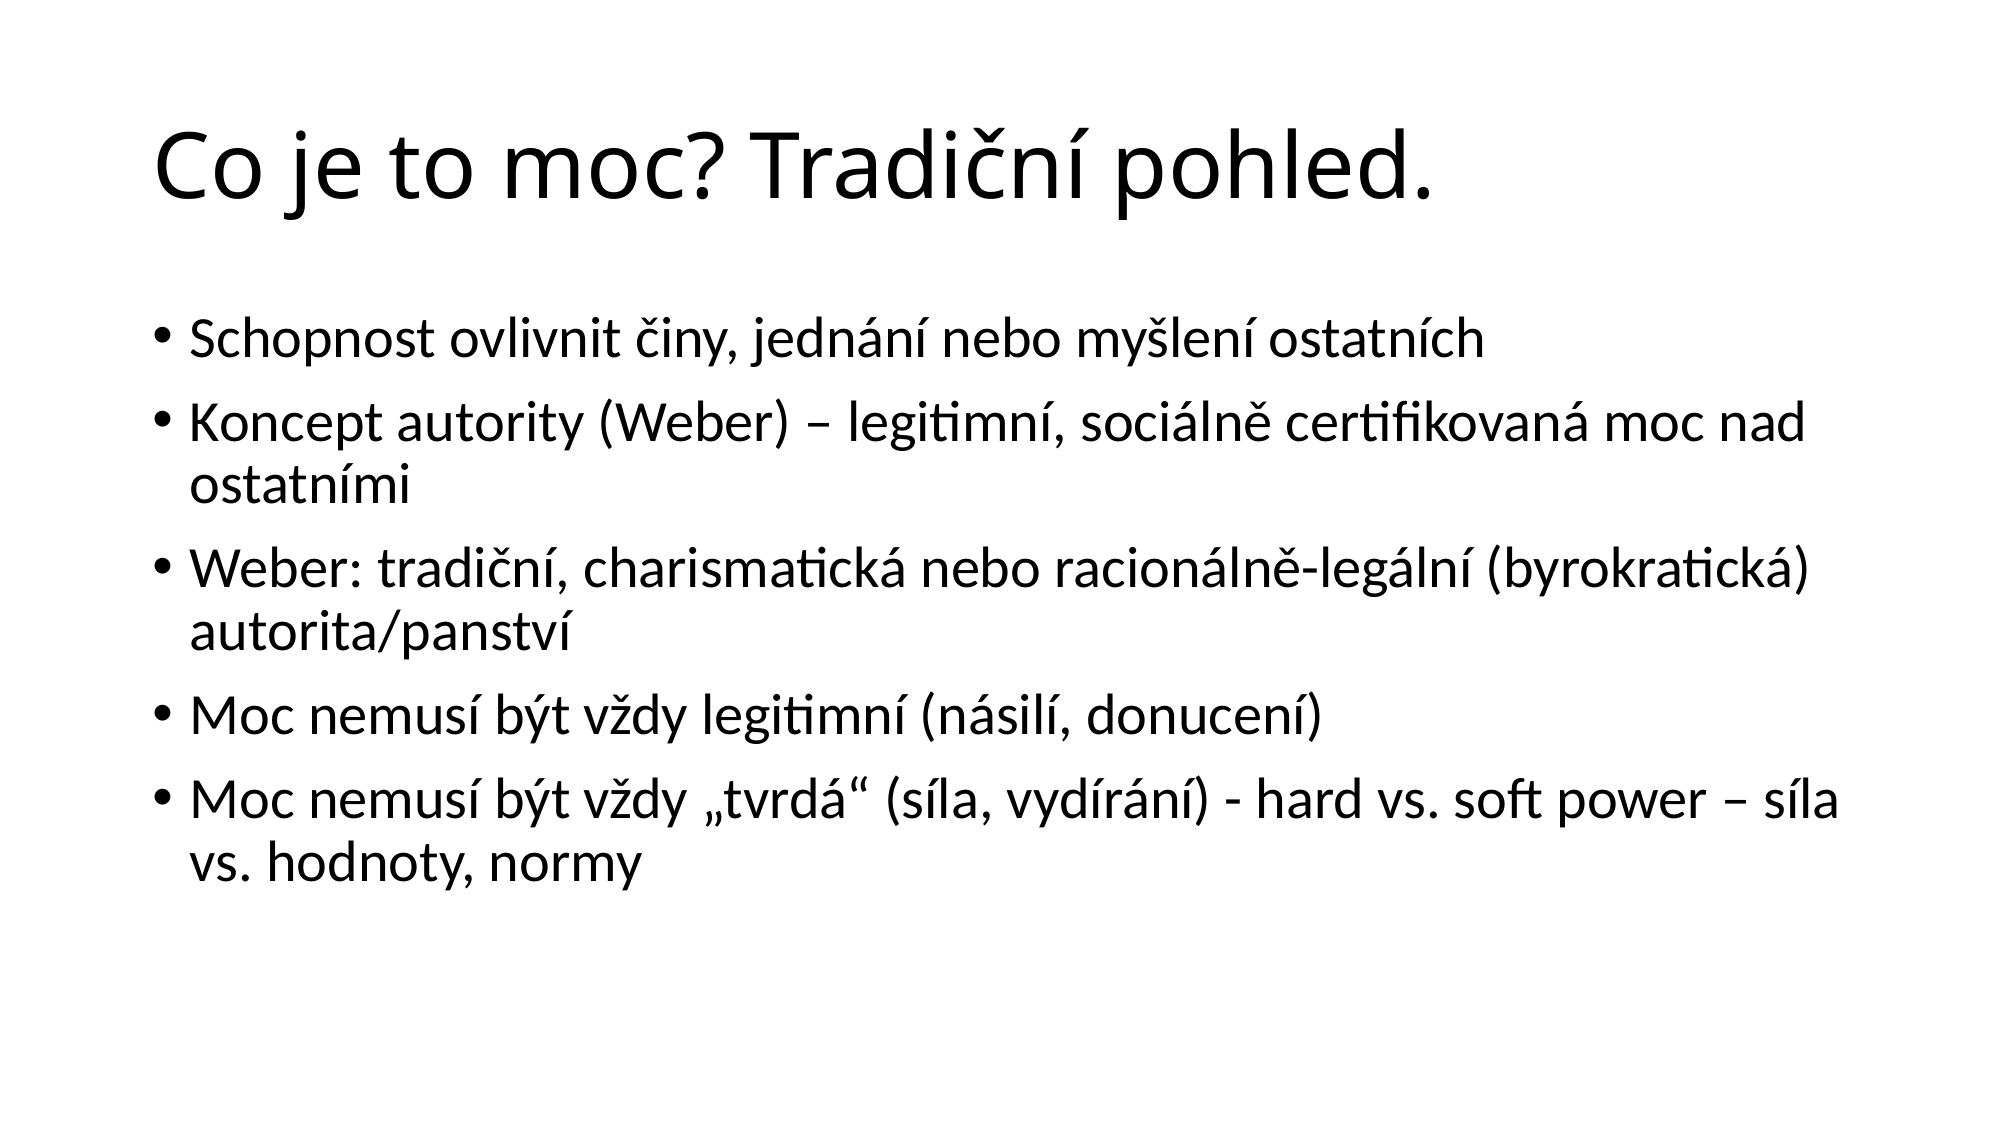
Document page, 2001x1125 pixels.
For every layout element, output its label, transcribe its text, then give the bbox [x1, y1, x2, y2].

title Co je to moc? Tradiční pohled. [137, 59, 1863, 278]
list Schopnost ovlivnit činy, jednání nebo myšlení ostatních Koncept autority (Weber) – legitimní, sociálně certifikovaná moc nad ostatními Weber: tradiční, charismatická nebo racionálně-legální (byrokratická) autorita/panství Moc nemusí být vždy legitimní (násilí, donucení) Moc nemusí být vždy „tvrdá“ (síla, vydírání) - hard vs. soft power – síla vs. hodnoty, normy [137, 299, 1863, 1014]
